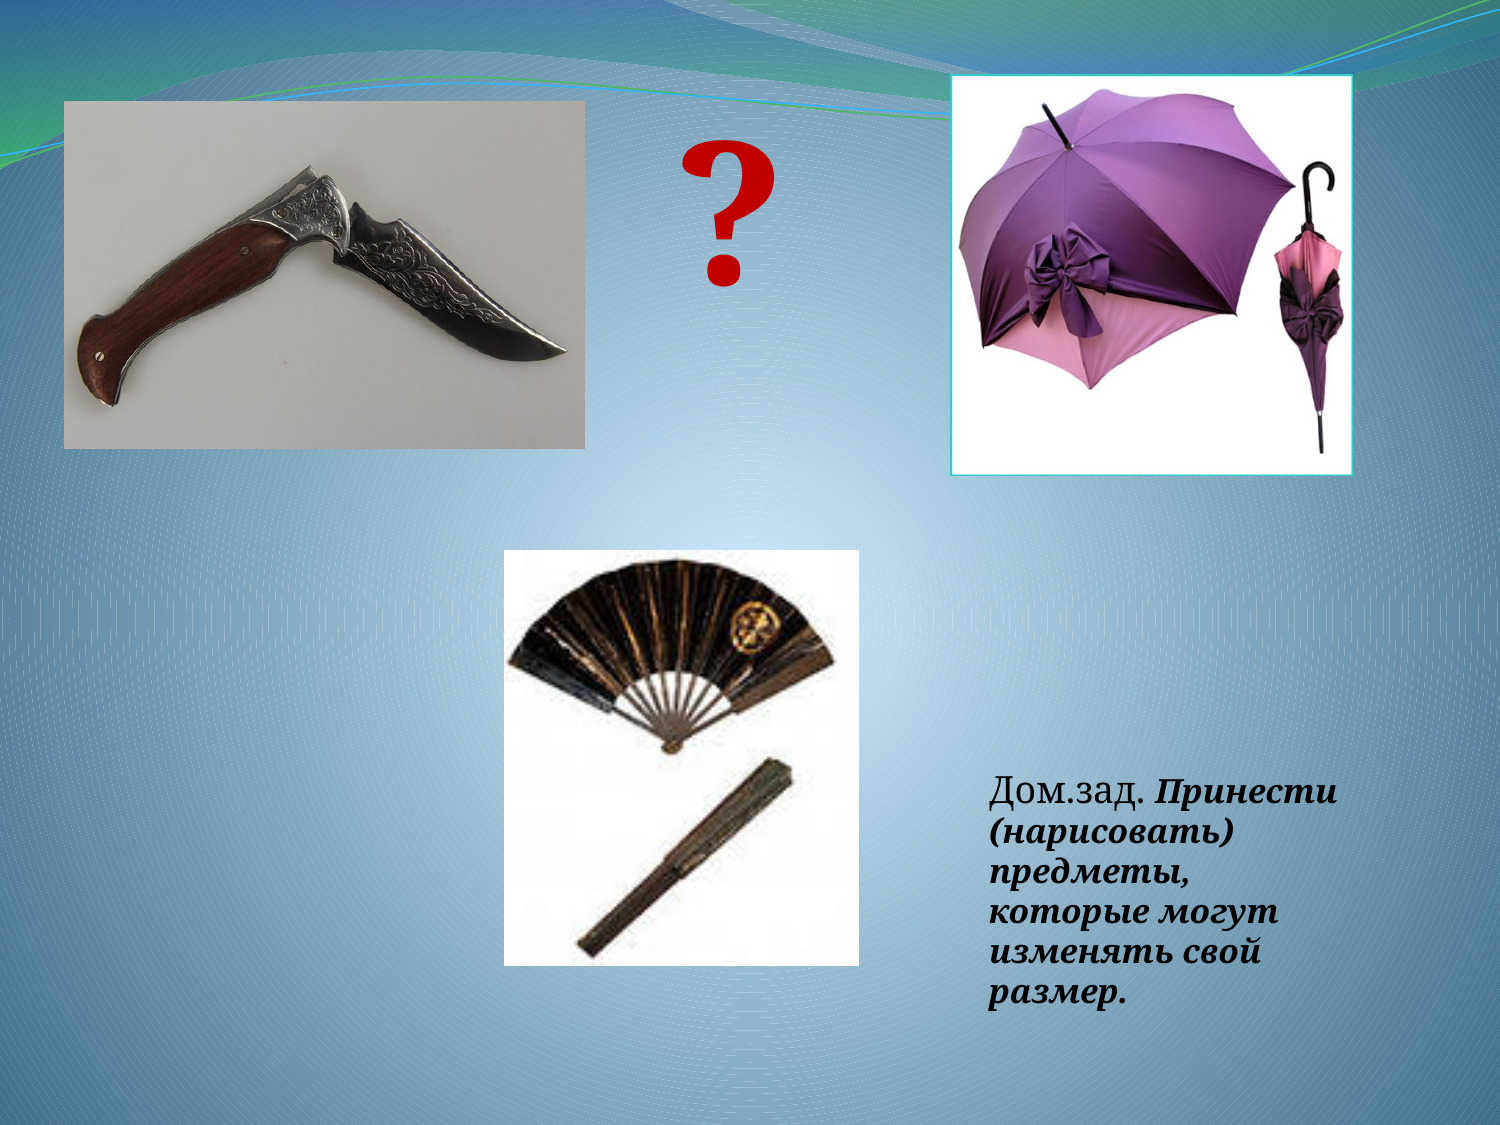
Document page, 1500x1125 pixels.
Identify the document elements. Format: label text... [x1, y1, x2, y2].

picture [950, 74, 1353, 477]
text_box ? [88, 78, 927, 333]
text_box Дом.зад. Принести (нарисовать) предметы, которые могут изменять свой размер. [974, 758, 1365, 1018]
picture [504, 550, 860, 967]
picture [64, 101, 585, 449]
